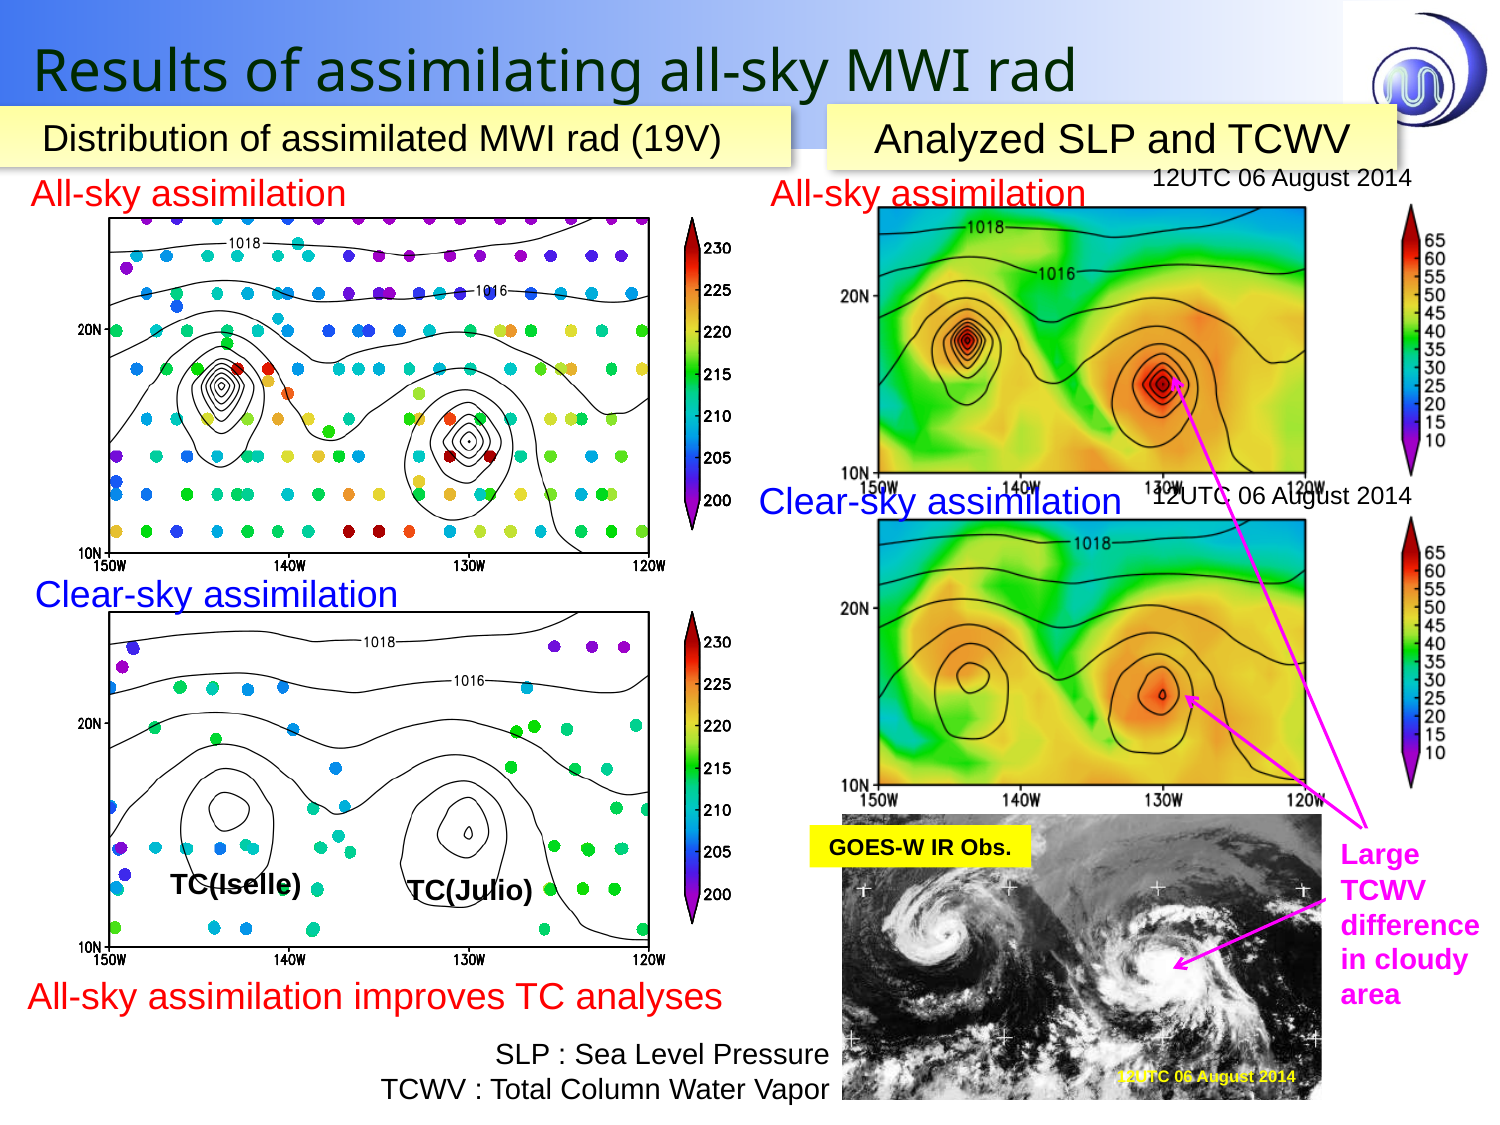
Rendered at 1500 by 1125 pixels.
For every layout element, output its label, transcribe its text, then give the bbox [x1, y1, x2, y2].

picture [1343, 1, 1499, 104]
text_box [12, 104, 1500, 1106]
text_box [0, 106, 9, 977]
title Results of assimilating all-sky MWI rad [17, 23, 1368, 103]
